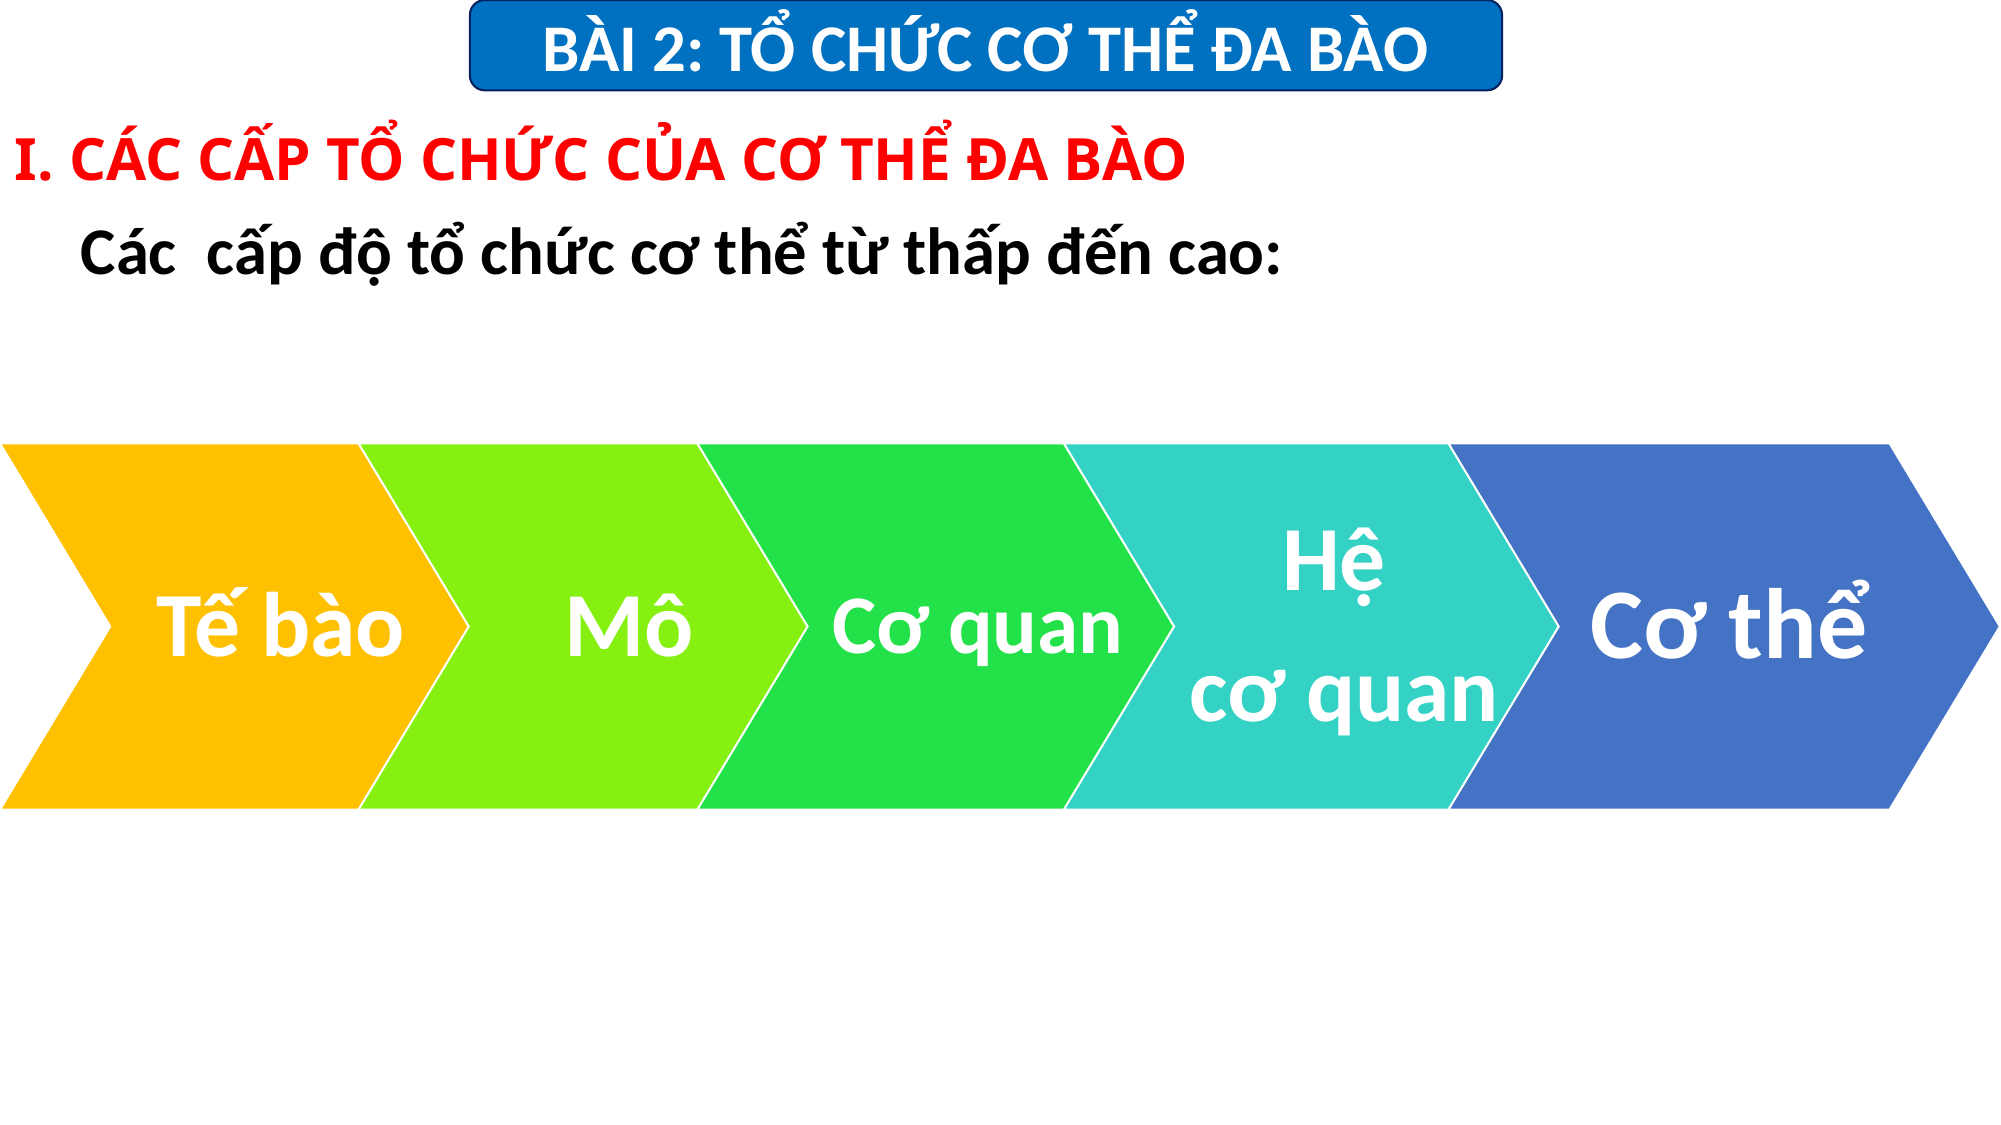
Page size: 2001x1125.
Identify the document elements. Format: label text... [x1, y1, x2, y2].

text_box BÀI 2: TỔ CHỨC CƠ THỂ ĐA BÀO [468, 0, 1504, 92]
text_box Tế bào [0, 442, 467, 811]
text_box Mô [356, 442, 806, 811]
text_box Cơ thể [1446, 442, 2000, 811]
text_box Hệ cơ quan [1061, 442, 1557, 811]
text_box I. CÁC CẤP TỔ CHỨC CỦA CƠ THỂ ĐA BÀO [0, 114, 1311, 200]
text_box Các cấp độ tổ chức cơ thể từ thấp đến cao: [66, 200, 1553, 296]
text_box Cơ quan [695, 442, 1172, 811]
